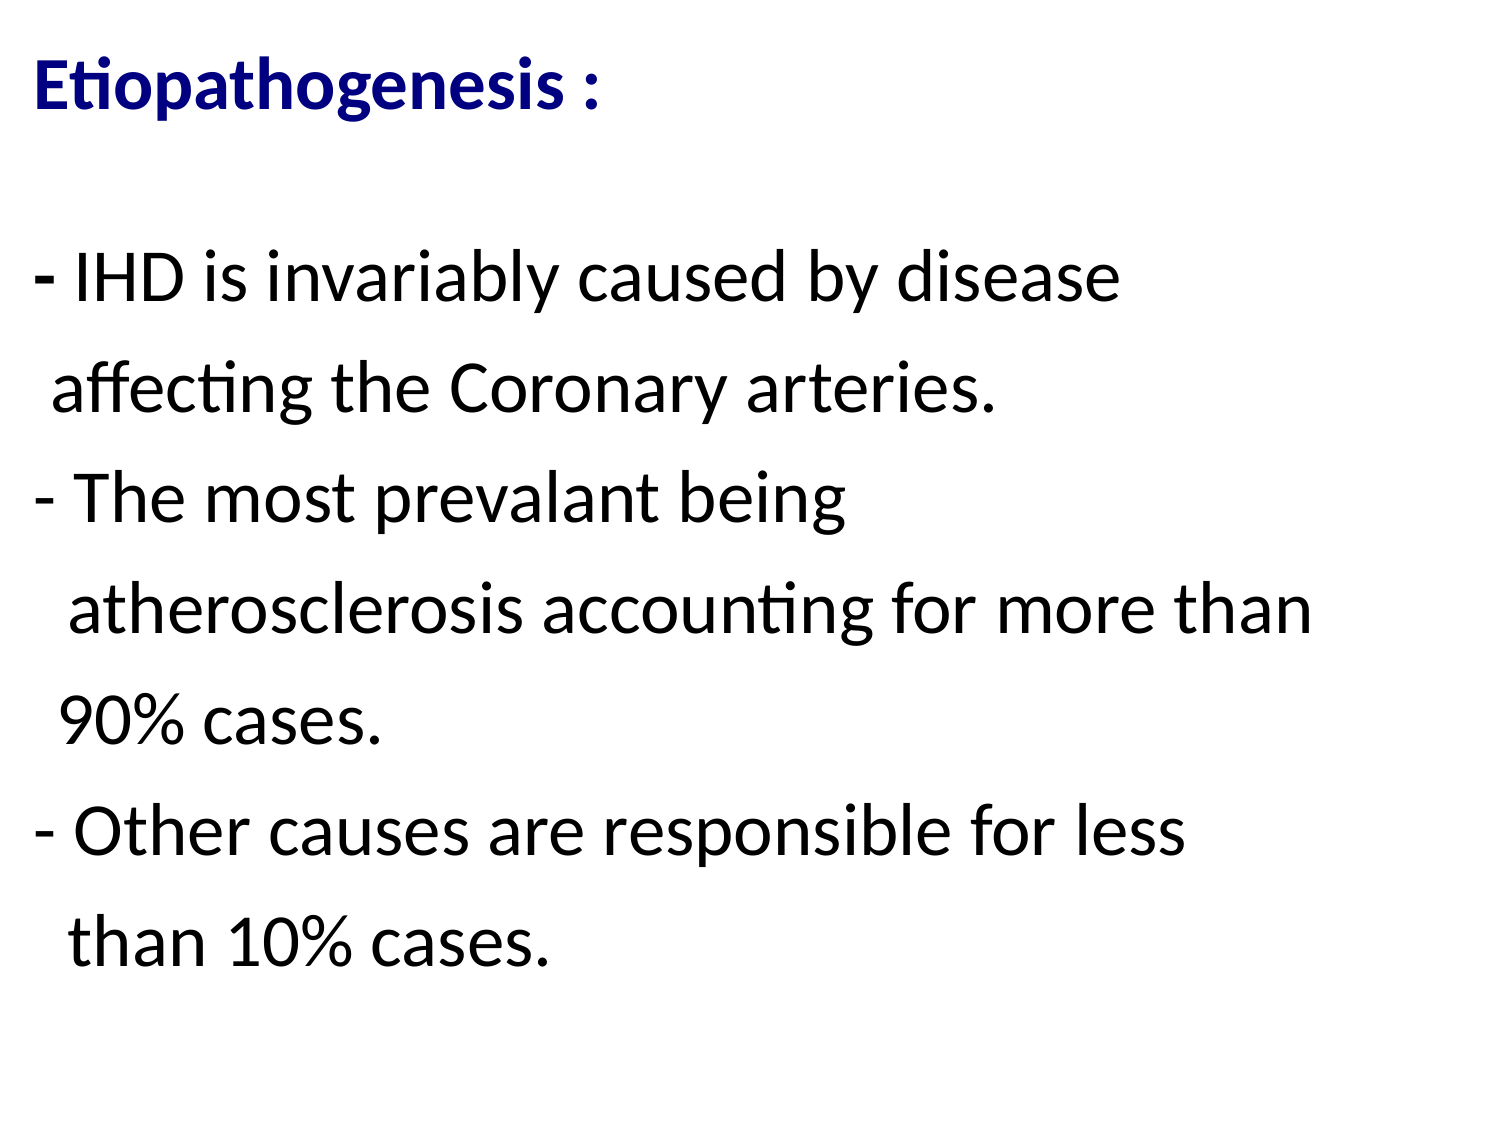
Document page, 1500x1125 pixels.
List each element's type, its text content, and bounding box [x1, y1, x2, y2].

subtitle Etiopathogenesis : - IHD is invariably caused by disease affecting the Coronary arteries. - The most prevalant being atherosclerosis accounting for more than 90% cases. - Other causes are responsible for less than 10% cases. [18, 27, 1479, 1102]
